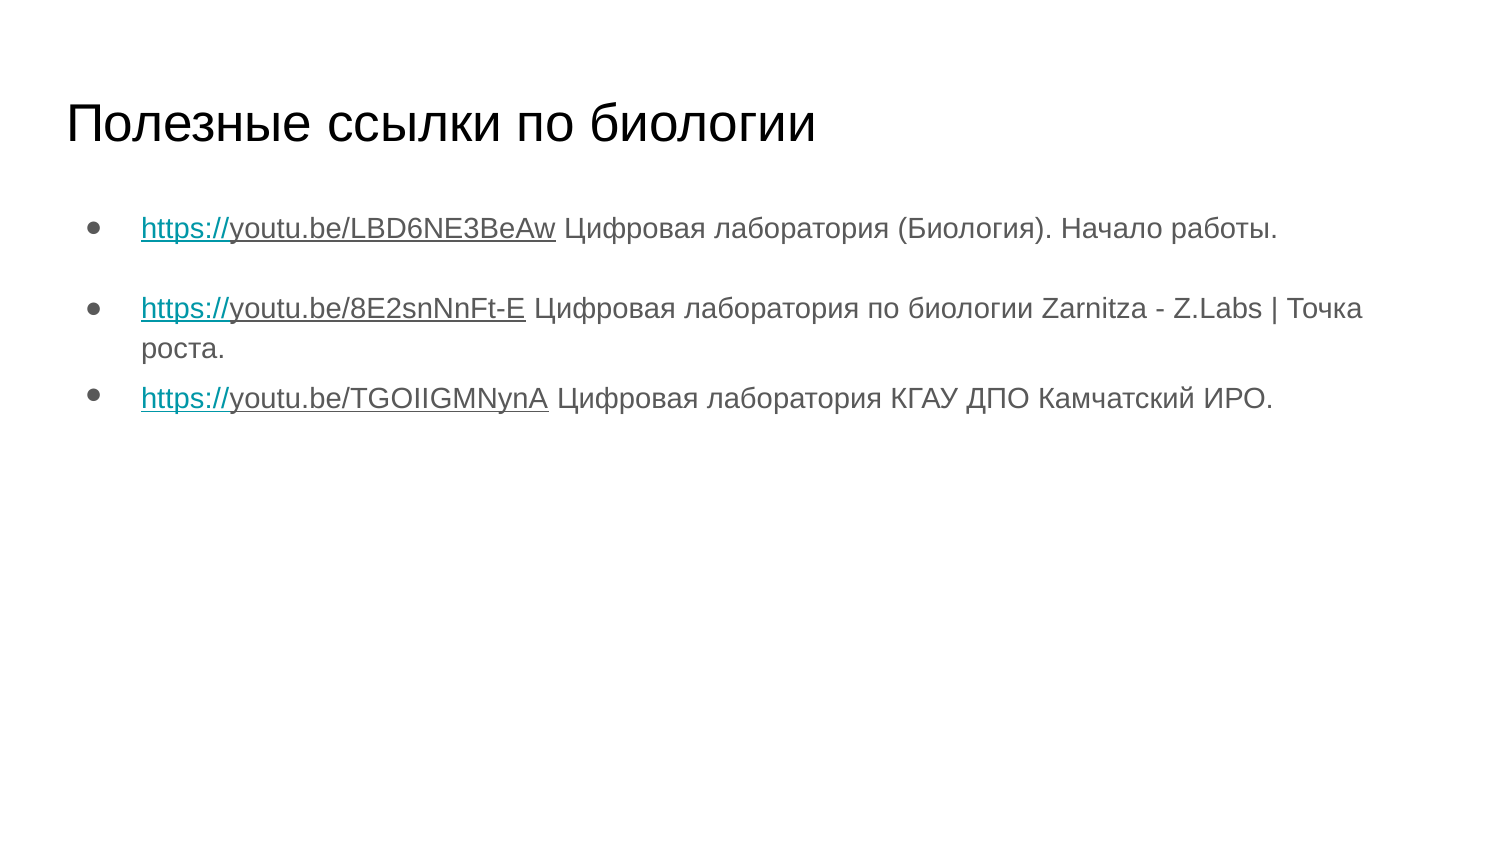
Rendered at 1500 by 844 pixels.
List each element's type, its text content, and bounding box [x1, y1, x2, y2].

title Полезные ссылки по биологии [51, 72, 1449, 167]
list https://youtu.be/LBD6NE3BeAw Цифровая лаборатория (Биология). Начало работы. https://youtu.be/8E2snNnFt-E Цифровая лаборатория по биологии Zarnitza - Z.Labs | Точка роста. https://youtu.be/TGOIIGMNynA Цифровая лаборатория КГАУ ДПО Камчатский ИРО. [51, 189, 1449, 466]
